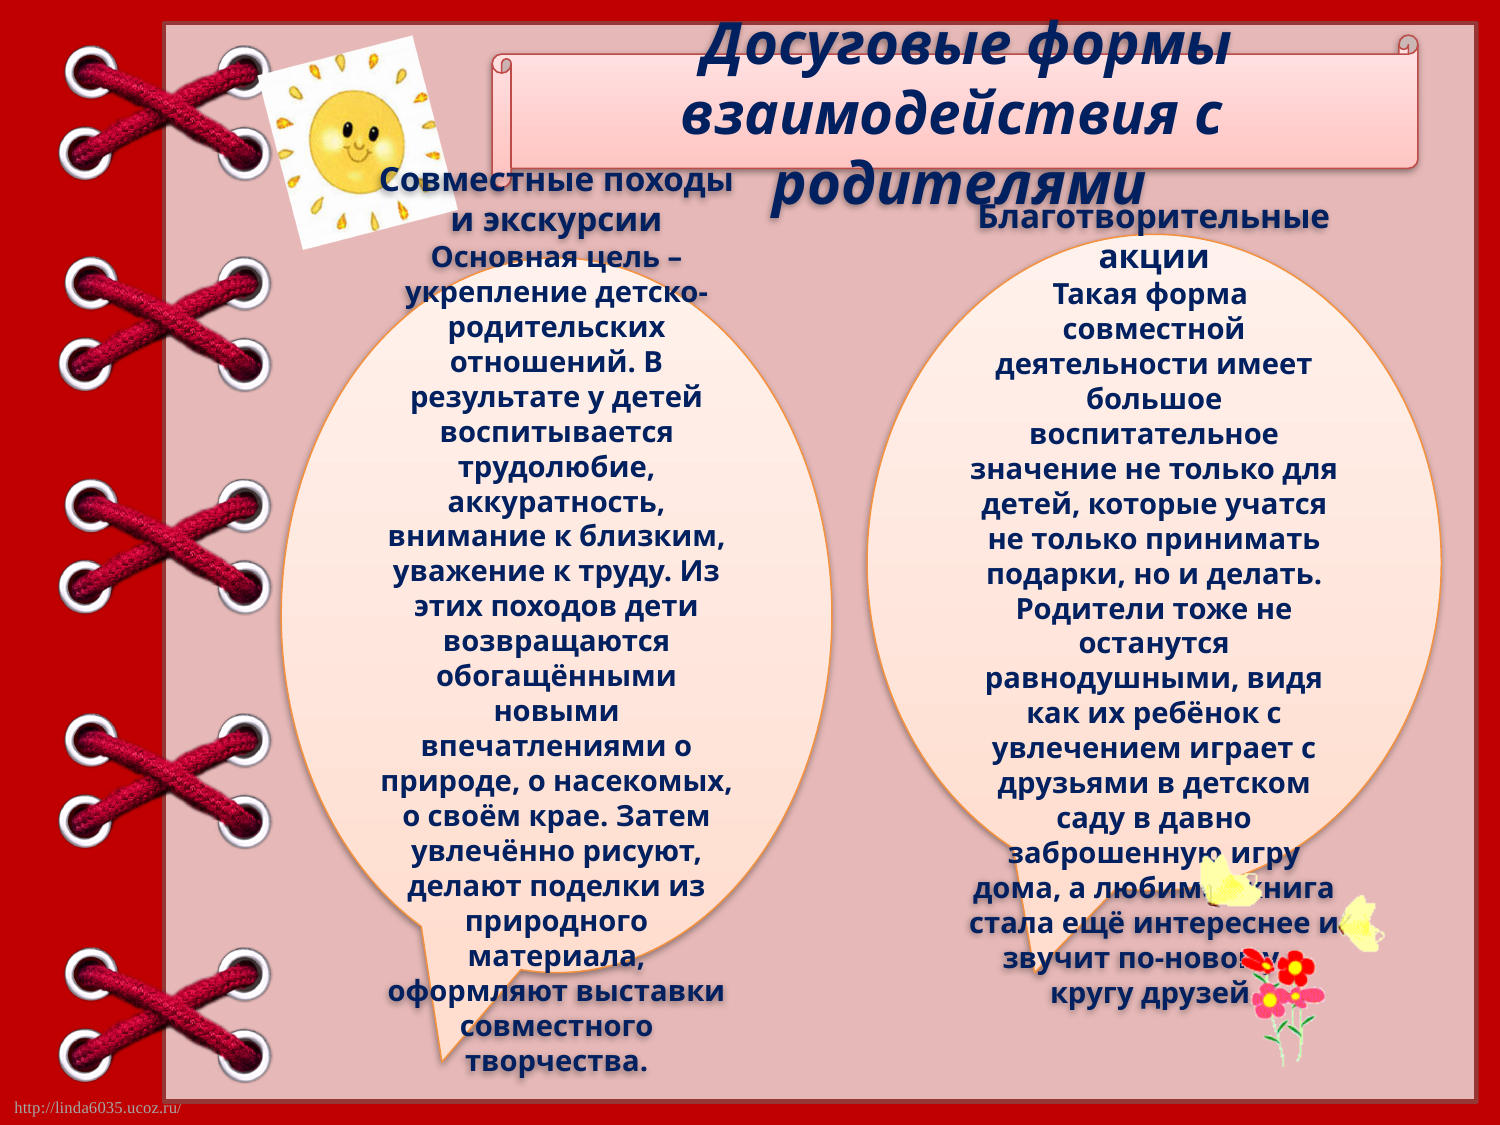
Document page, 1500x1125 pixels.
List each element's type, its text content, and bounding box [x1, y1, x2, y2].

picture [1171, 831, 1407, 1067]
picture [35, 468, 163, 636]
text_box Благотворительные акции Такая форма совместной деятельности имеет большое воспитательное значение не только для детей, которые учатся не только принимать подарки, но и делать. Родители тоже не останутся равнодушными, видя как их ребёнок с увлечением играет с друзьями в детском саду в давно заброшенную игру дома, а любимая книга стала ещё интереснее и звучит по-новому в кругу друзей. [911, 233, 1397, 385]
text_box Совместные походы и экскурсии Основная цель – укрепление детско-родительских отношений. В результате у детей воспитывается трудолюбие, аккуратность, внимание к близким, уважение к труду. Из этих походов дети возвращаются обогащёнными новыми впечатлениями о природе, о насекомых, о своём крае. Затем увлечённо рисуют, делают поделки из природного материала, оформляют выставки совместного творчества. [344, 257, 769, 385]
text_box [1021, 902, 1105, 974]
picture [35, 703, 163, 870]
picture [35, 35, 457, 249]
picture [35, 937, 286, 1104]
text_box Досуговые формы взаимодействия с родителями [491, 34, 1419, 189]
text_box Совместные походы и экскурсии Основная цель – укрепление детско-родительских отношений. В результате у детей воспитывается трудолюбие, аккуратность, внимание к близким, уважение к труду. Из этих походов дети возвращаются обогащёнными новыми впечатлениями о природе, о насекомых, о своём крае. Затем увлечённо рисуют, делают поделки из природного материала, оформляют выставки совместного творчества. [391, 902, 723, 1063]
picture [35, 246, 286, 413]
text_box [163, 386, 1466, 895]
